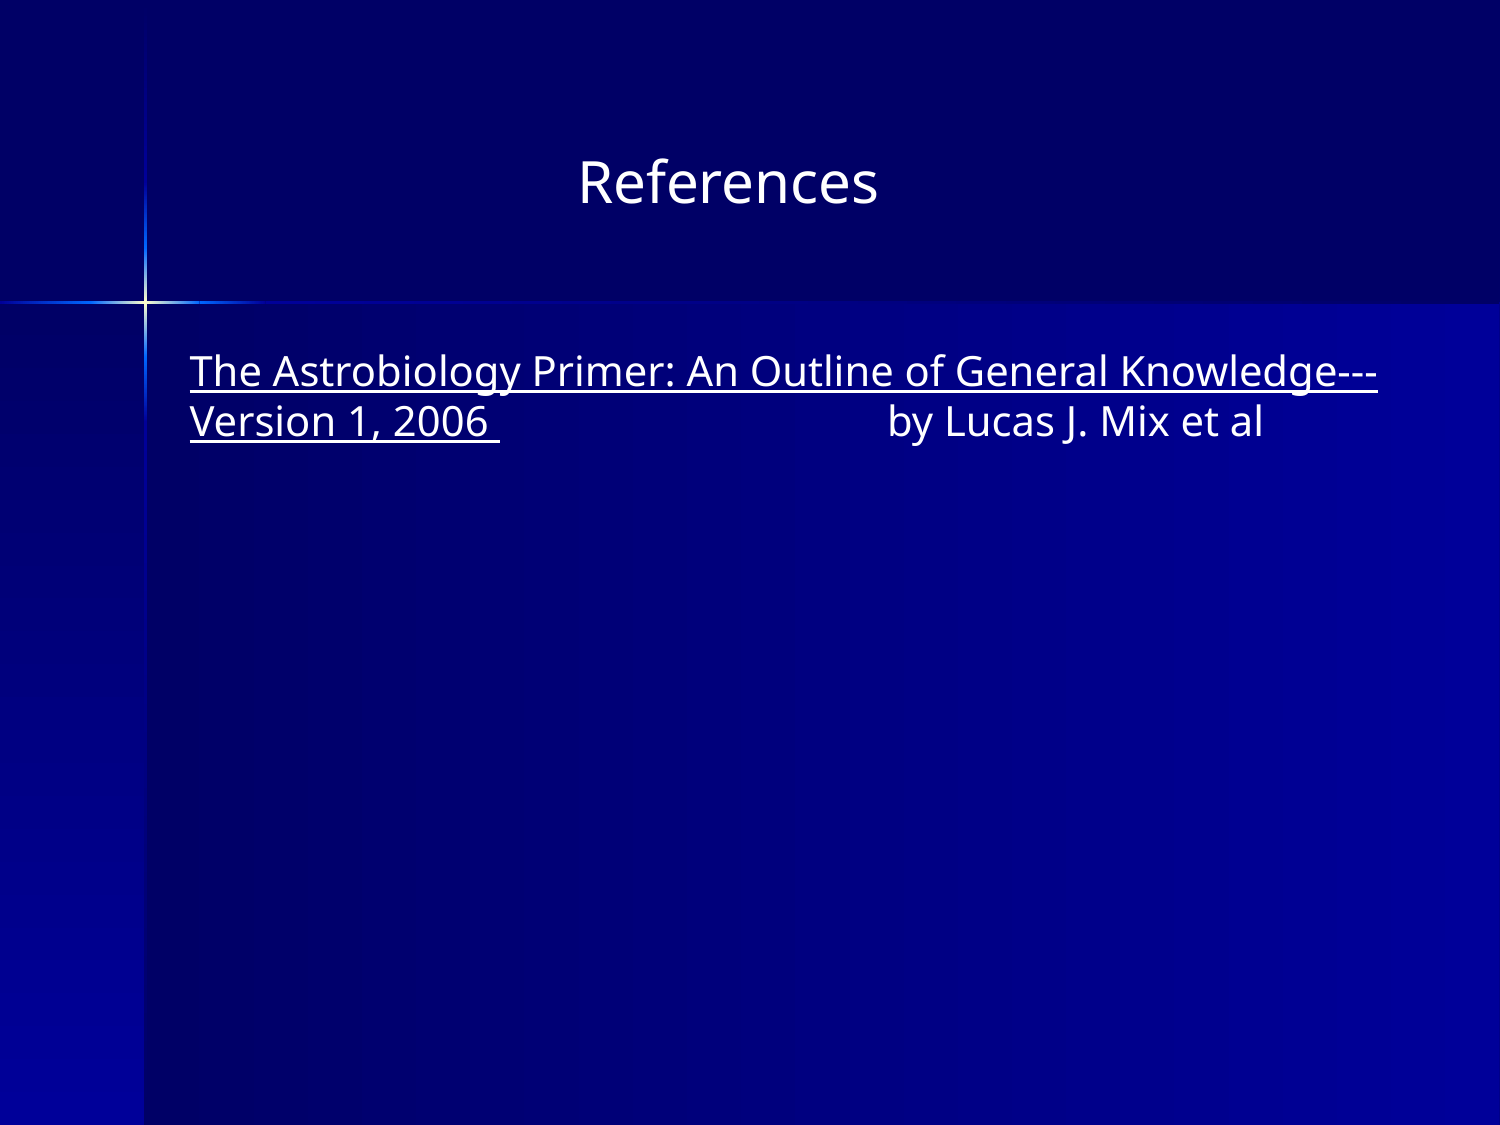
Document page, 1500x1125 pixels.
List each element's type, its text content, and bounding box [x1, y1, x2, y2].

text_box The Astrobiology Primer: An Outline of General Knowledge---Version 1, 2006 by Lucas J. Mix et al [174, 337, 1463, 453]
text_box References [562, 137, 1200, 223]
